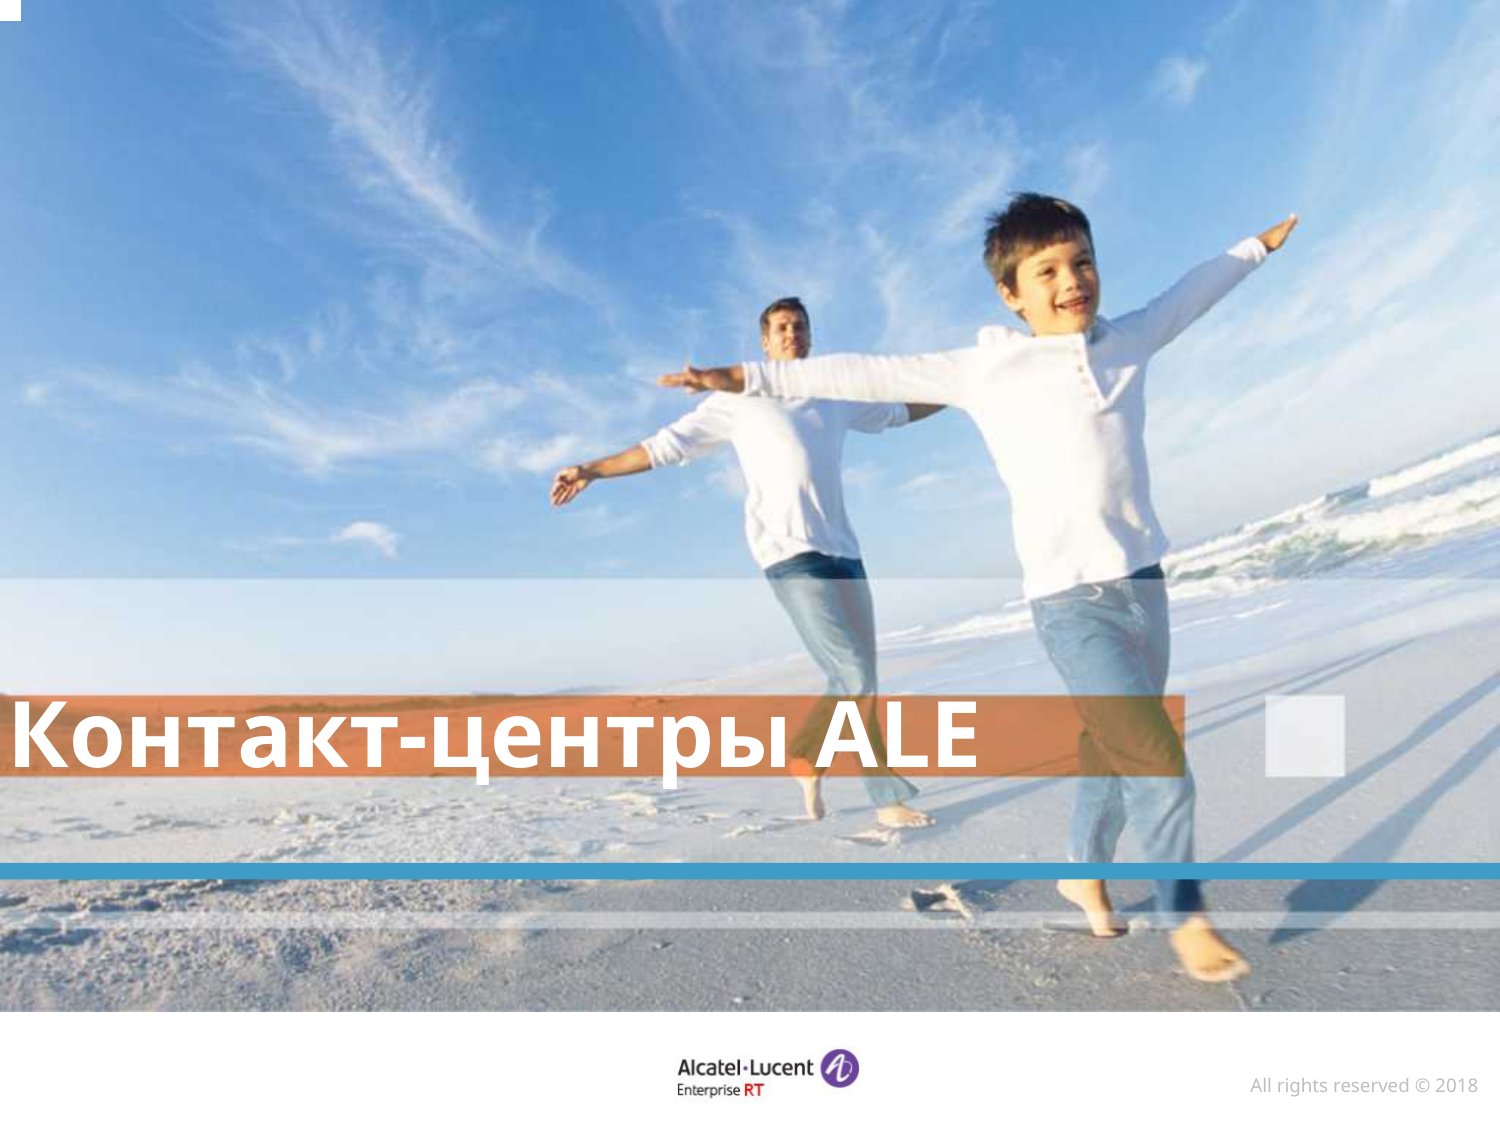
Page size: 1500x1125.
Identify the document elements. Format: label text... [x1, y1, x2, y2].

text_box Контакт-центры ALE [0, 668, 1425, 796]
picture [0, 0, 1500, 862]
picture [0, 880, 1500, 1012]
picture [674, 1030, 863, 1107]
